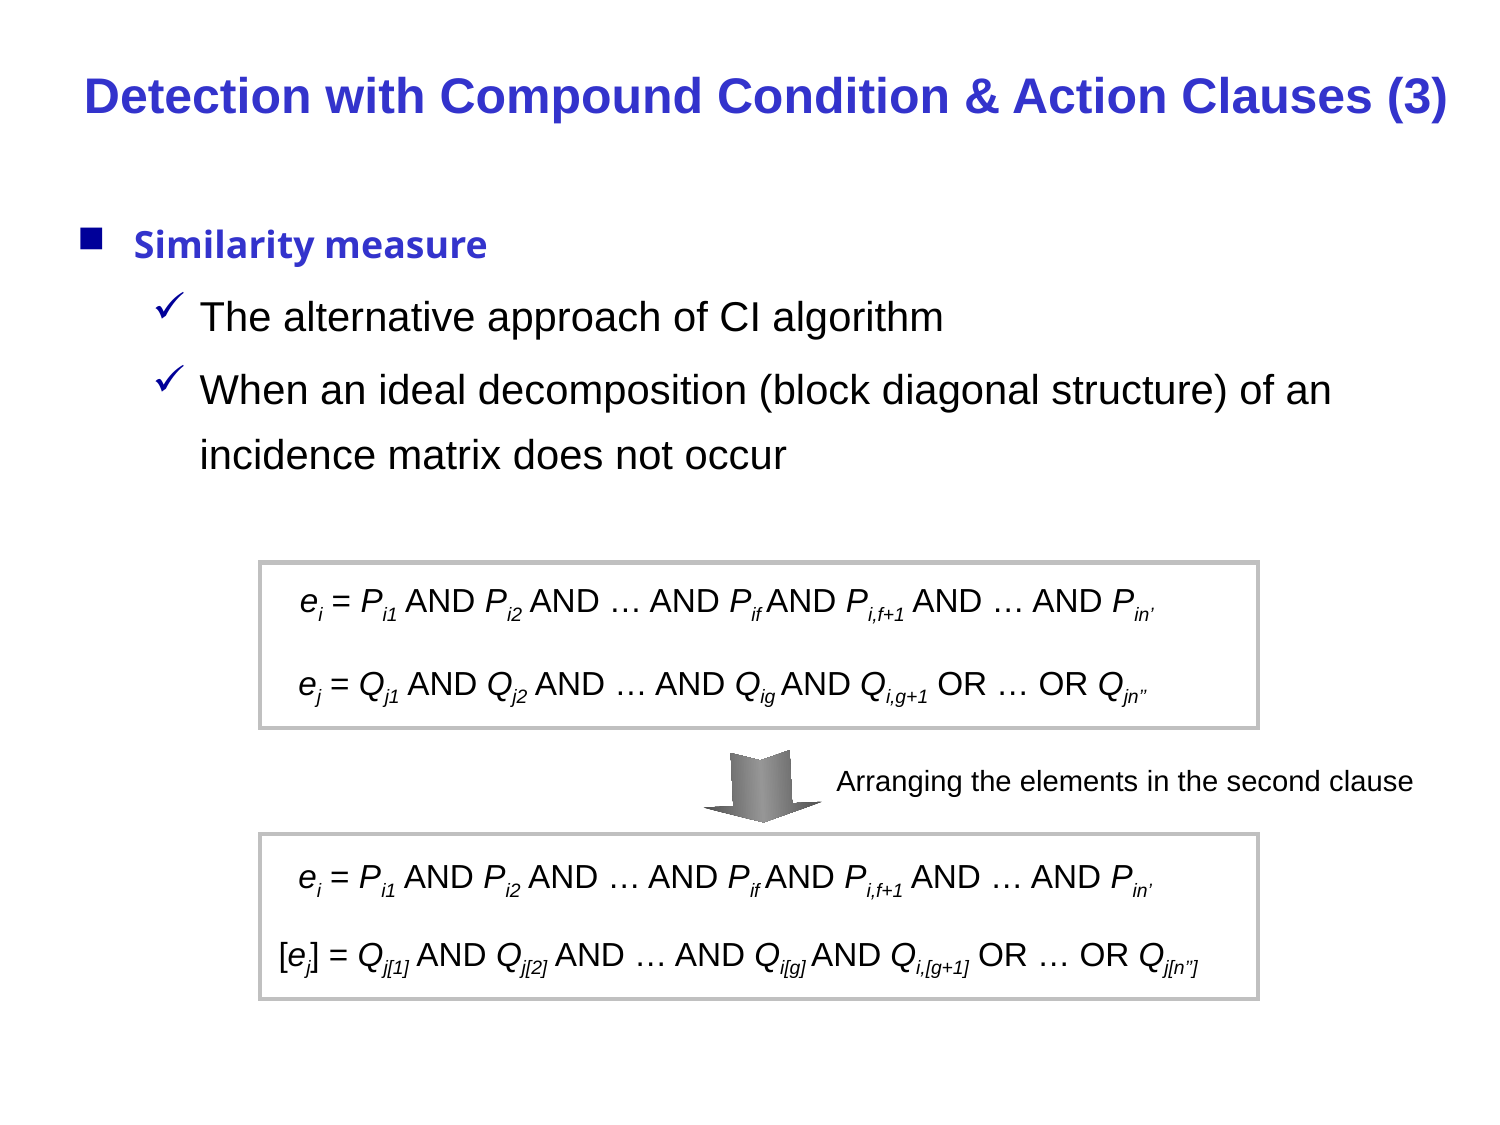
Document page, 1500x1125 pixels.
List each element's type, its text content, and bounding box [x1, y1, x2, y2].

text_box Arranging the elements in the second clause [820, 754, 1436, 805]
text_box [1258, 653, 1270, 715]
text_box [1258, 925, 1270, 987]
text_box [259, 834, 1258, 1000]
text_box [259, 562, 1258, 728]
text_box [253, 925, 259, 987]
text_box [703, 750, 820, 823]
title Detection with Compound Condition & Action Clauses (3) [62, 49, 1471, 138]
list Similarity measure The alternative approach of CI algorithm When an ideal decomposition (block diagonal structure) of an incidence matrix does not occur [62, 199, 1438, 1001]
